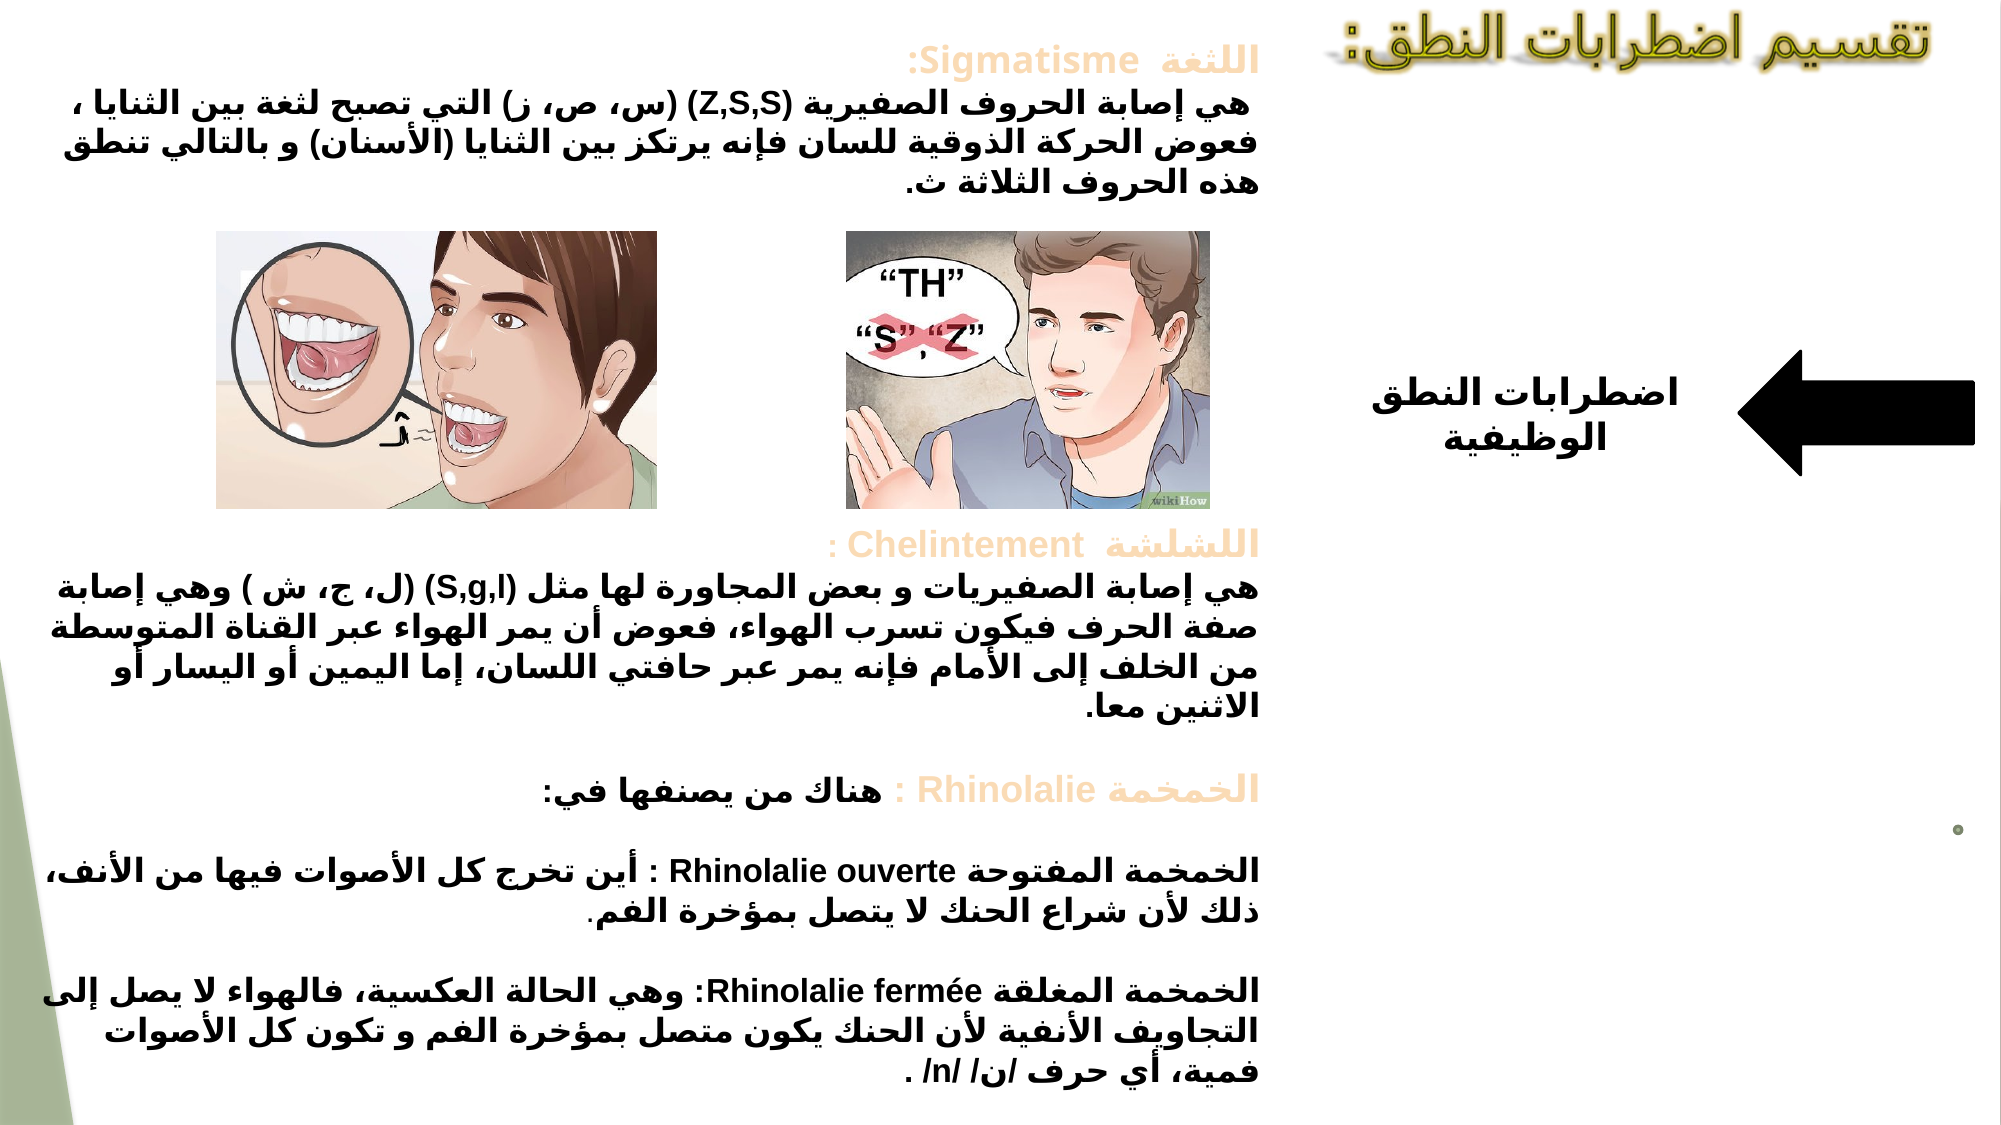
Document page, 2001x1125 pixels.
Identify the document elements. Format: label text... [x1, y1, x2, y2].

text_box اضطرابات النطق الوظيفية [1353, 350, 1697, 475]
text_box [1952, 824, 1964, 836]
text_box [1174, 0, 2000, 1125]
text_box [1737, 349, 1975, 477]
picture [846, 230, 1210, 510]
picture [1275, 0, 2000, 115]
picture [216, 230, 657, 510]
text_box اللثغة Sigmatisme: هي إصابة الحروف الصفيرية (Z,S,S) (س، ص، ز) التي تصبح لثغة بين الثنايا ، فعوض الحركة الذوقية للسان فإنه يرتكز بين الثنايا (الأسنان) و بالتالي تنطق هذه الحروف الثلاثة ث. اللشلشة Chelintement : هي إصابة الصفيريات و بعض المجاورة لها مثل (S,g,l) (ل، ج، ش ) وهي إصابة صفة الحرف فيكون تسرب الهواء، فعوض أن يمر الهواء عبر القناة المتوسطة من الخلف إلى الأمام فإنه يمر عبر حافتي اللسان، إما اليمين أو اليسار أو الاثنين معا. الخمخمة Rhinolalie : هناك من يصنفها في: الخمخمة المفتوحة Rhinolalie ouverte : أين تخرج كل الأصوات فيها من الأنف، ذلك لأن شراع الحنك لا يتصل بمؤخرة الفم. الخمخمة المغلقة Rhinolalie fermée: وهي الحالة العكسية، فالهواء لا يصل إلى التجاويف الأنفية لأن الحنك يكون متصل بمؤخرة الفم و تكون كل الأصوات فمية، أي حرف /ن/ /n/ . [0, 350, 1277, 895]
